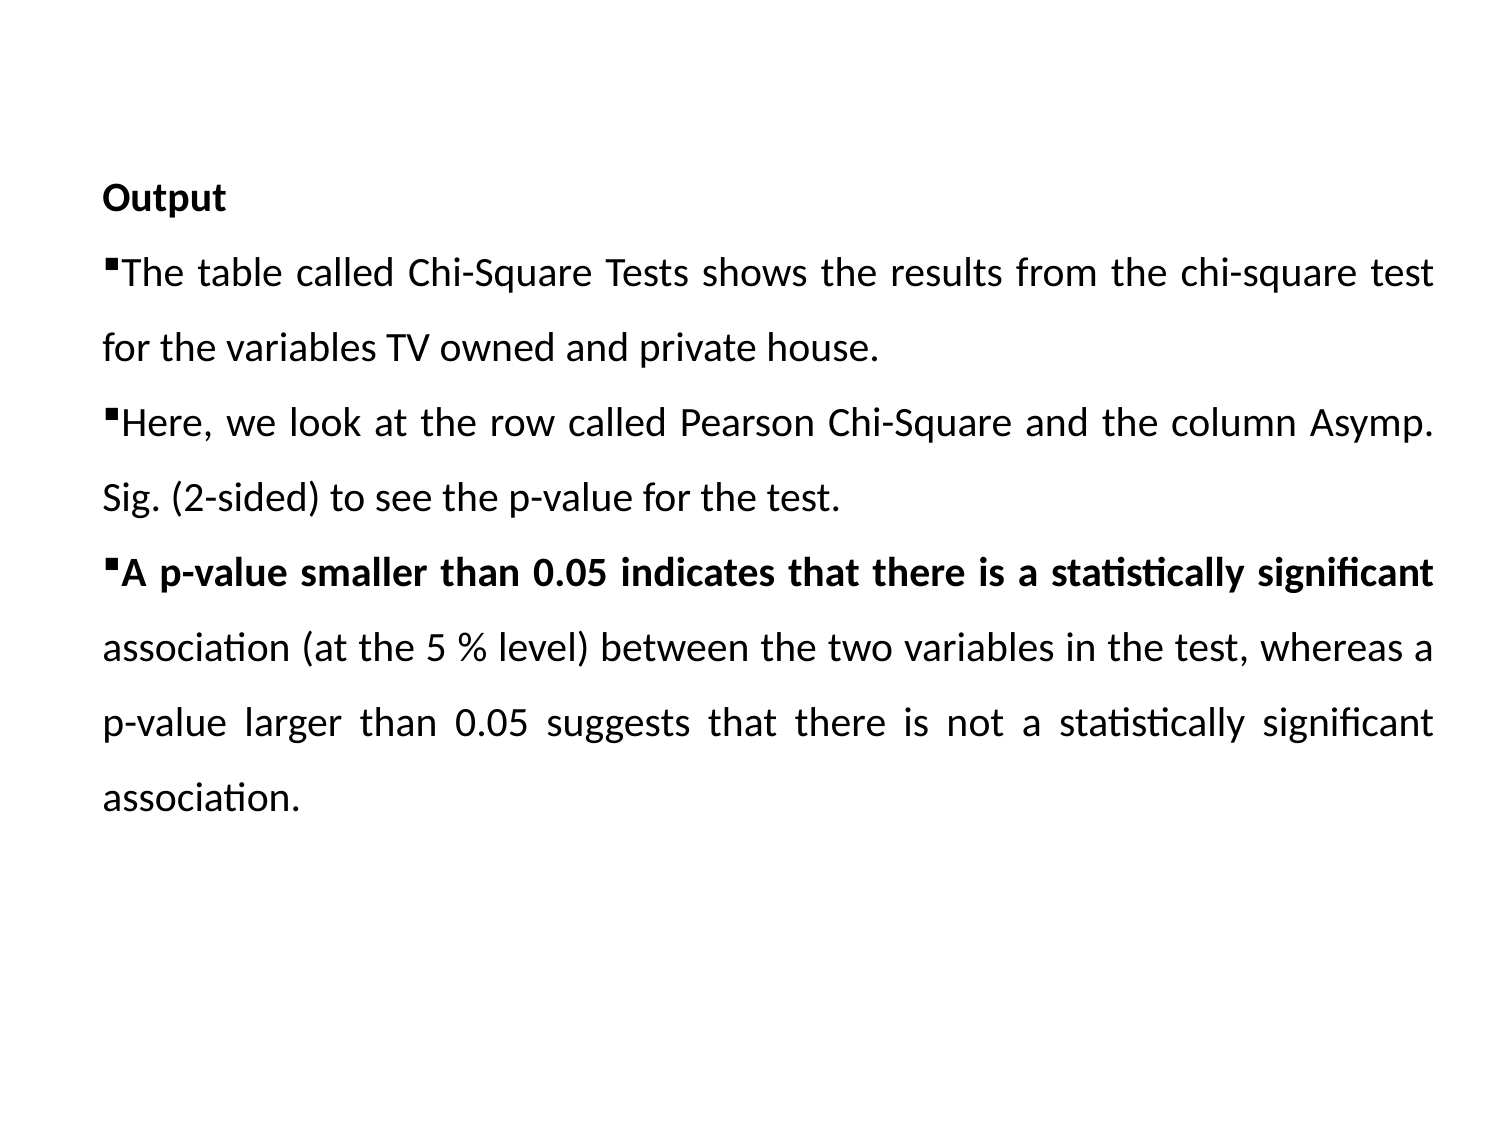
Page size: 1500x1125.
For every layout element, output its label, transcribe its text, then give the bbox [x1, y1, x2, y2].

text_box Output The table called Chi-Square Tests shows the results from the chi-square test for the variables TV owned and private house. Here, we look at the row called Pearson Chi-Square and the column Asymp. Sig. (2-sided) to see the p-value for the test. A p-value smaller than 0.05 indicates that there is a statistically significant association (at the 5 % level) between the two variables in the test, whereas a p-value larger than 0.05 suggests that there is not a statistically significant association. [87, 137, 1450, 828]
